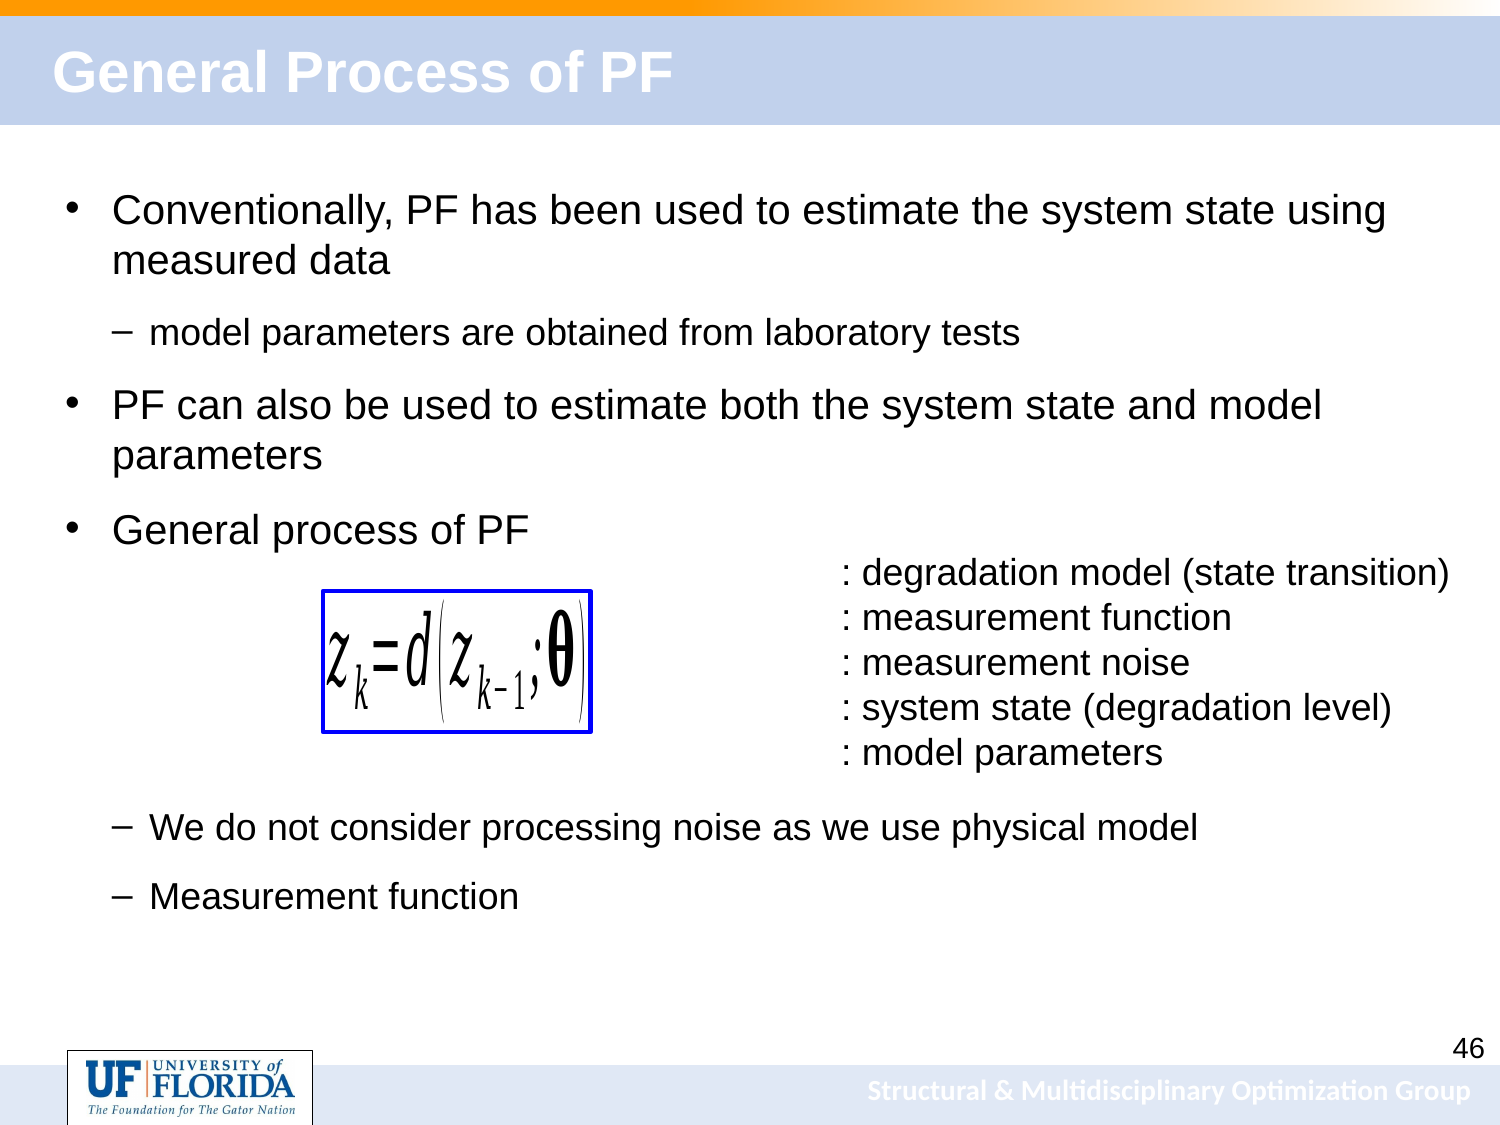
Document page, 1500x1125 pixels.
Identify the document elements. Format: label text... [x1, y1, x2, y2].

picture [86, 1059, 295, 1117]
title General Process of PF [37, 24, 1450, 113]
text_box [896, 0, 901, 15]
